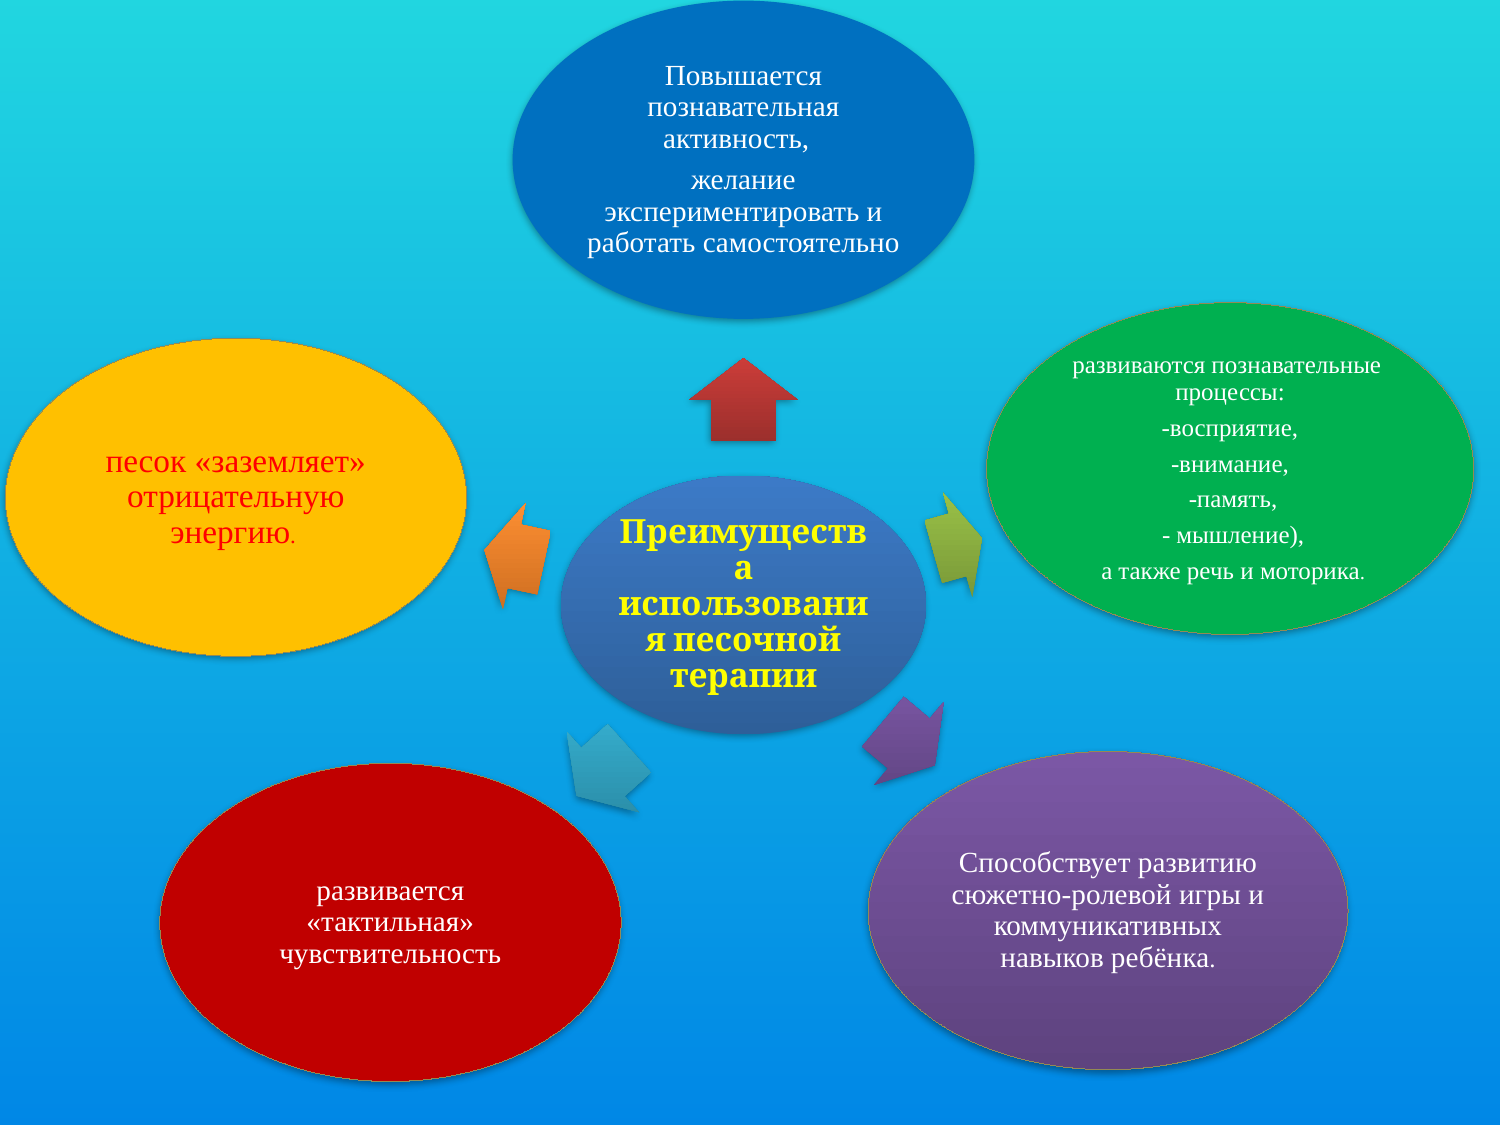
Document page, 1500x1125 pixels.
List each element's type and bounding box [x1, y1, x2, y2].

text_box [0, 0, 1500, 1125]
